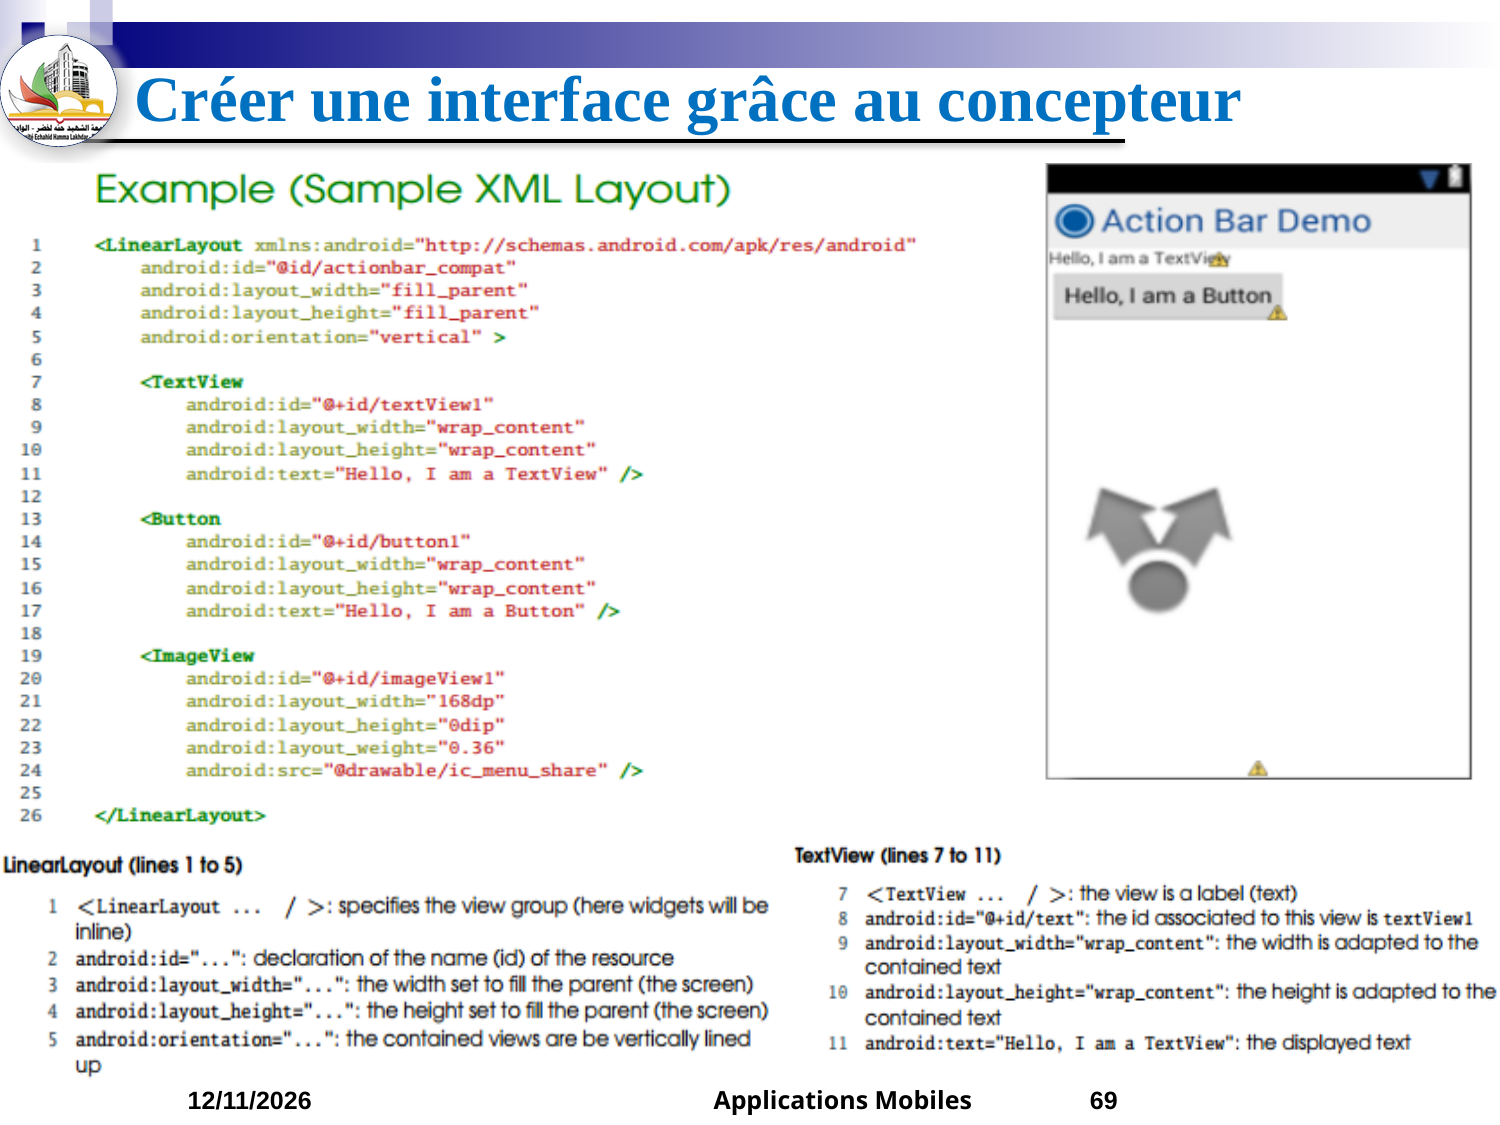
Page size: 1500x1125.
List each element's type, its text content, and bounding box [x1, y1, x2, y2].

footer Applications Mobiles [512, 1074, 988, 1123]
title Créer une interface grâce au concepteur [119, 18, 1500, 163]
slide_number 69 [1074, 1074, 1426, 1123]
picture [0, 34, 118, 147]
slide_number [74, 1088, 426, 1123]
picture [0, 163, 1500, 1079]
